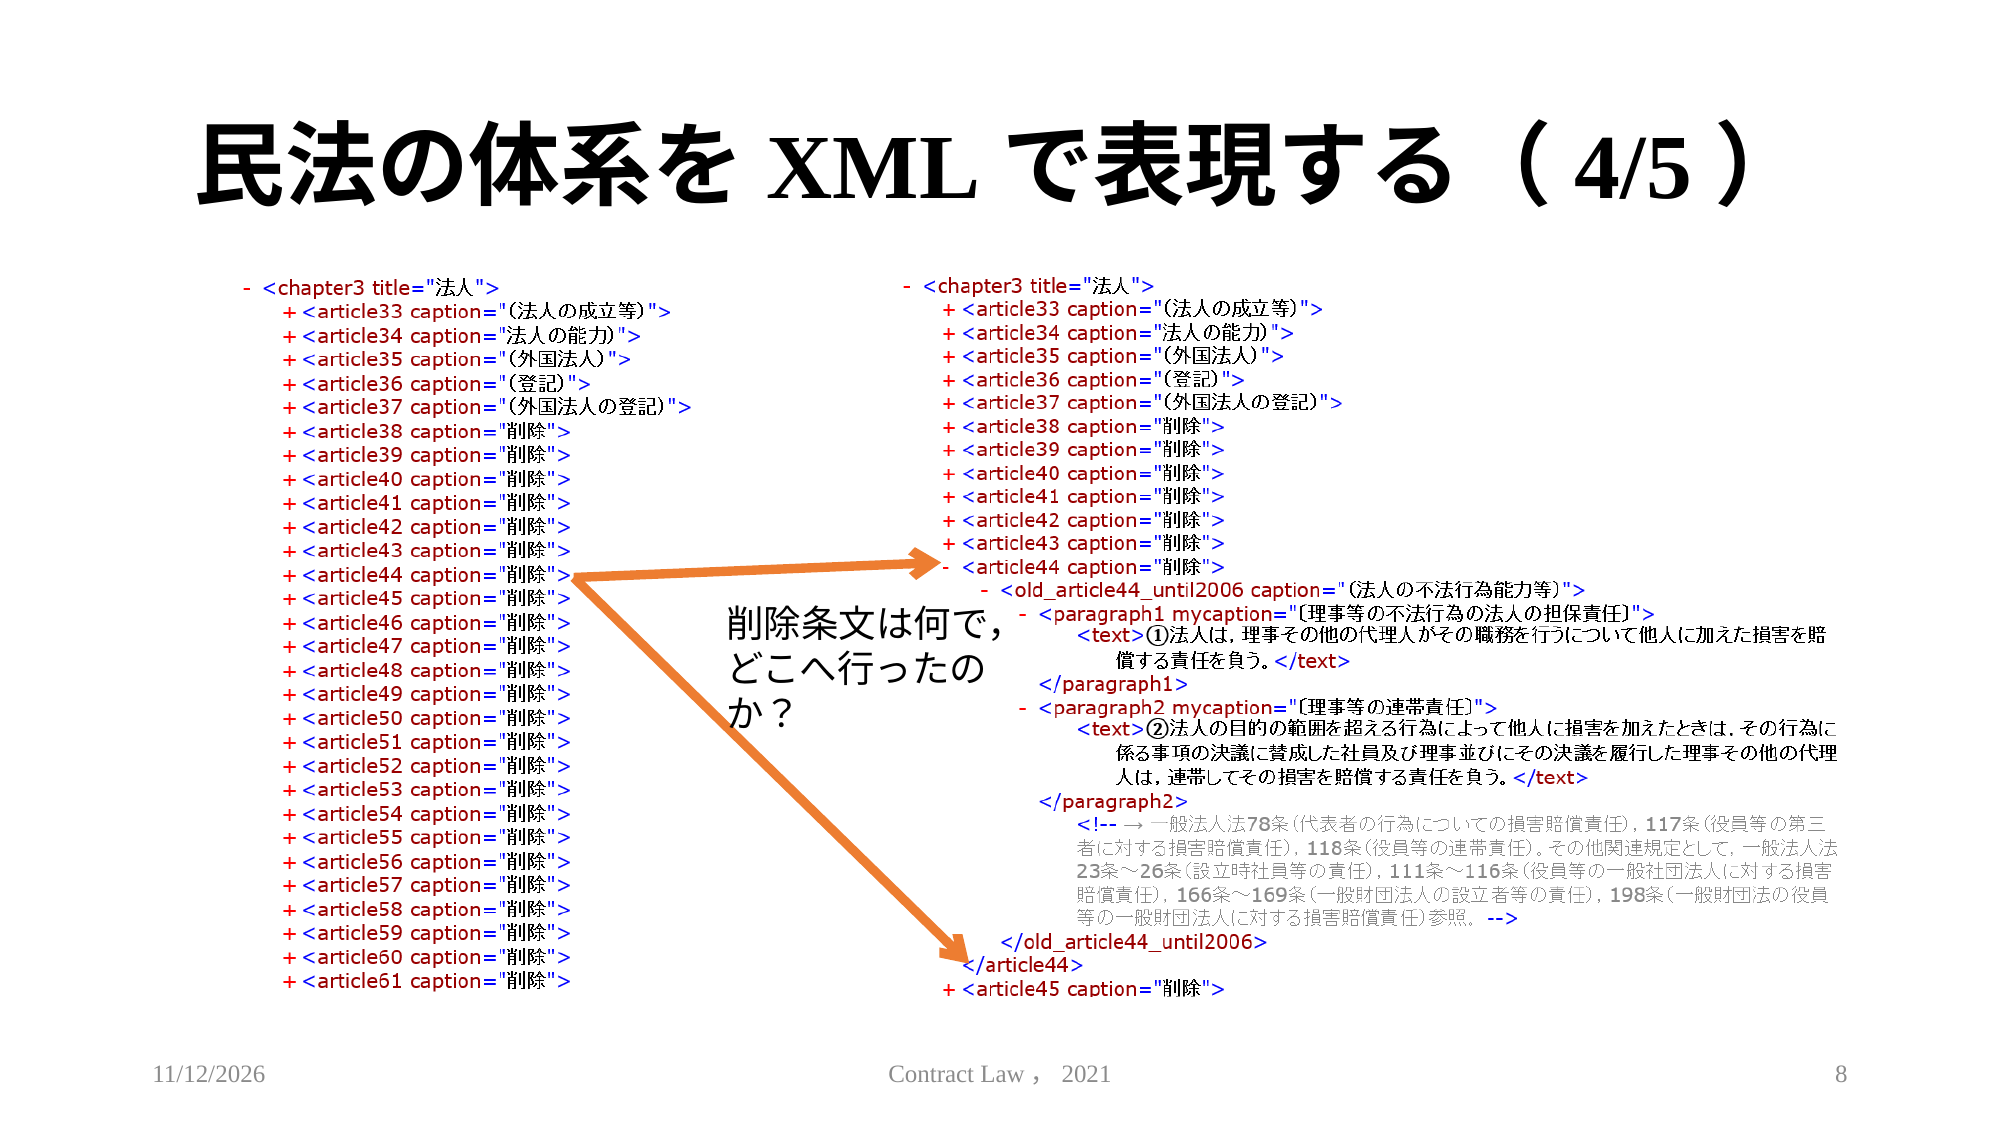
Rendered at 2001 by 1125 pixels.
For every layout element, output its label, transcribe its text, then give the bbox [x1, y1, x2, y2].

title 民法の体系をXMLで表現する（4/5） [137, 59, 1863, 278]
footer Contract Law，2021 [662, 1042, 1338, 1103]
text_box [573, 577, 970, 964]
slide_number 8 [1412, 1042, 1863, 1103]
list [222, 277, 699, 992]
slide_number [137, 1042, 588, 1103]
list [881, 277, 1863, 997]
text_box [573, 562, 942, 577]
